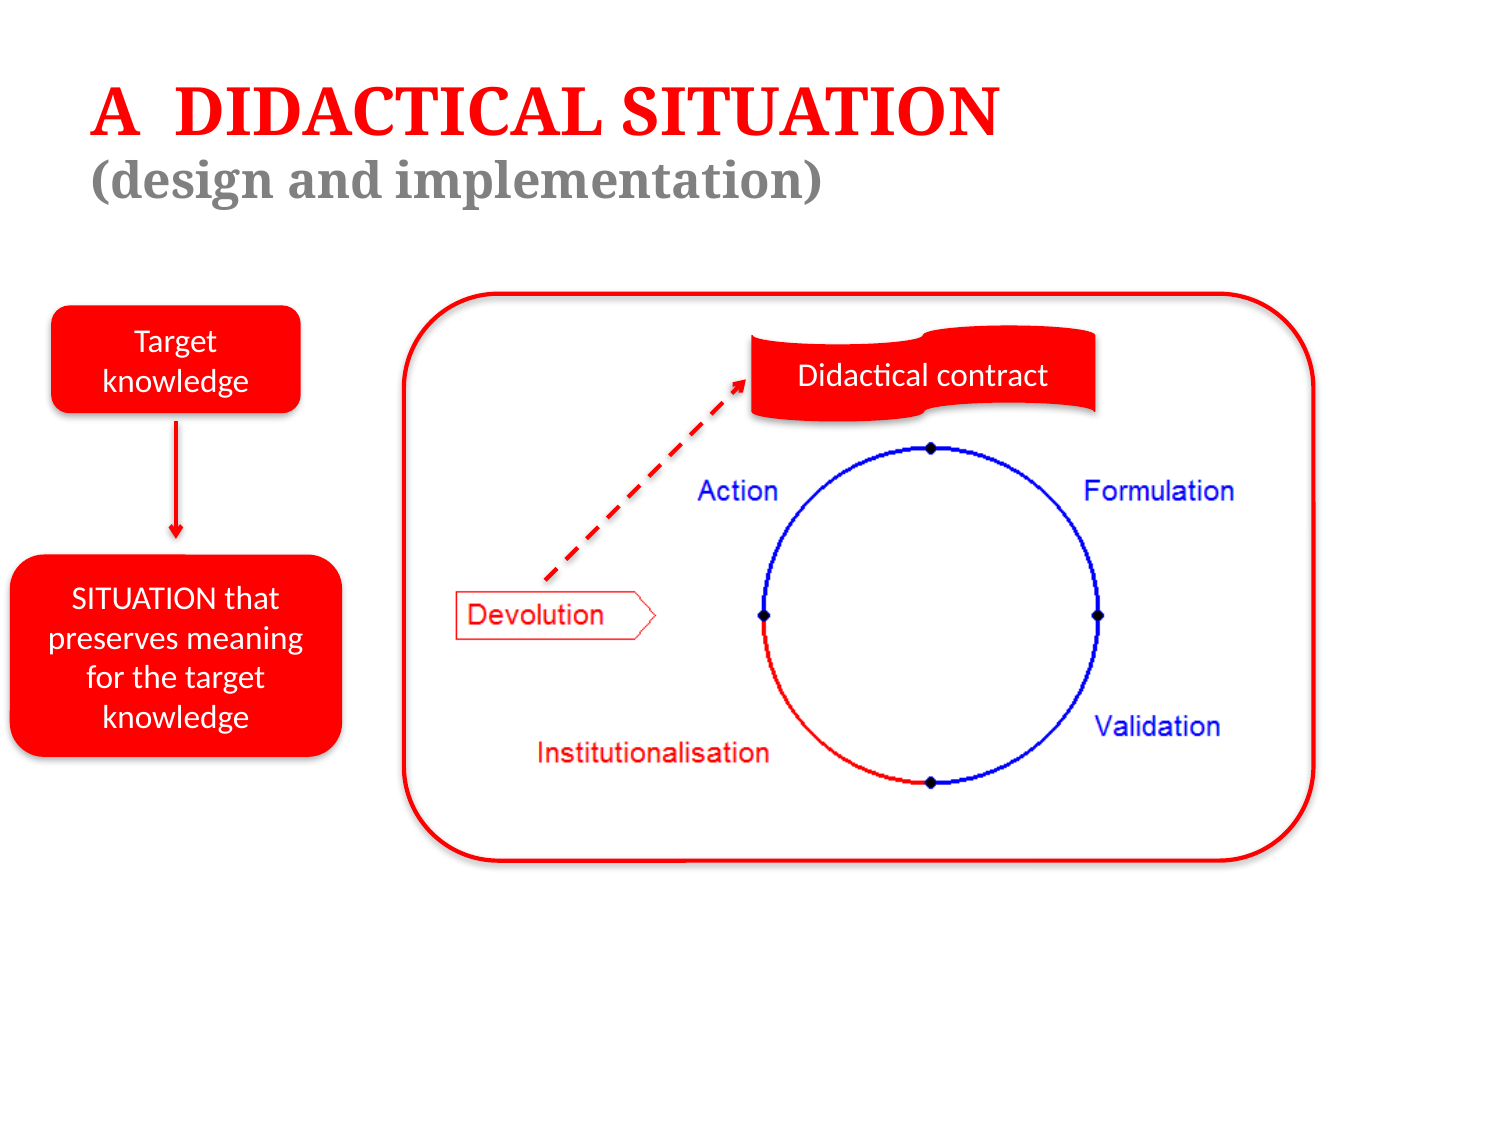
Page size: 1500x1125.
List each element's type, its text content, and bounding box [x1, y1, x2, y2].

title A didactical situation (design and implementation) [75, 45, 1425, 233]
text_box [403, 292, 1315, 862]
text_box Didactical contract [751, 325, 1096, 419]
text_box SITUATION that preserves meaning for the target knowledge [9, 554, 343, 757]
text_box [544, 379, 747, 581]
text_box Target knowledge [51, 305, 301, 414]
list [442, 420, 1242, 817]
